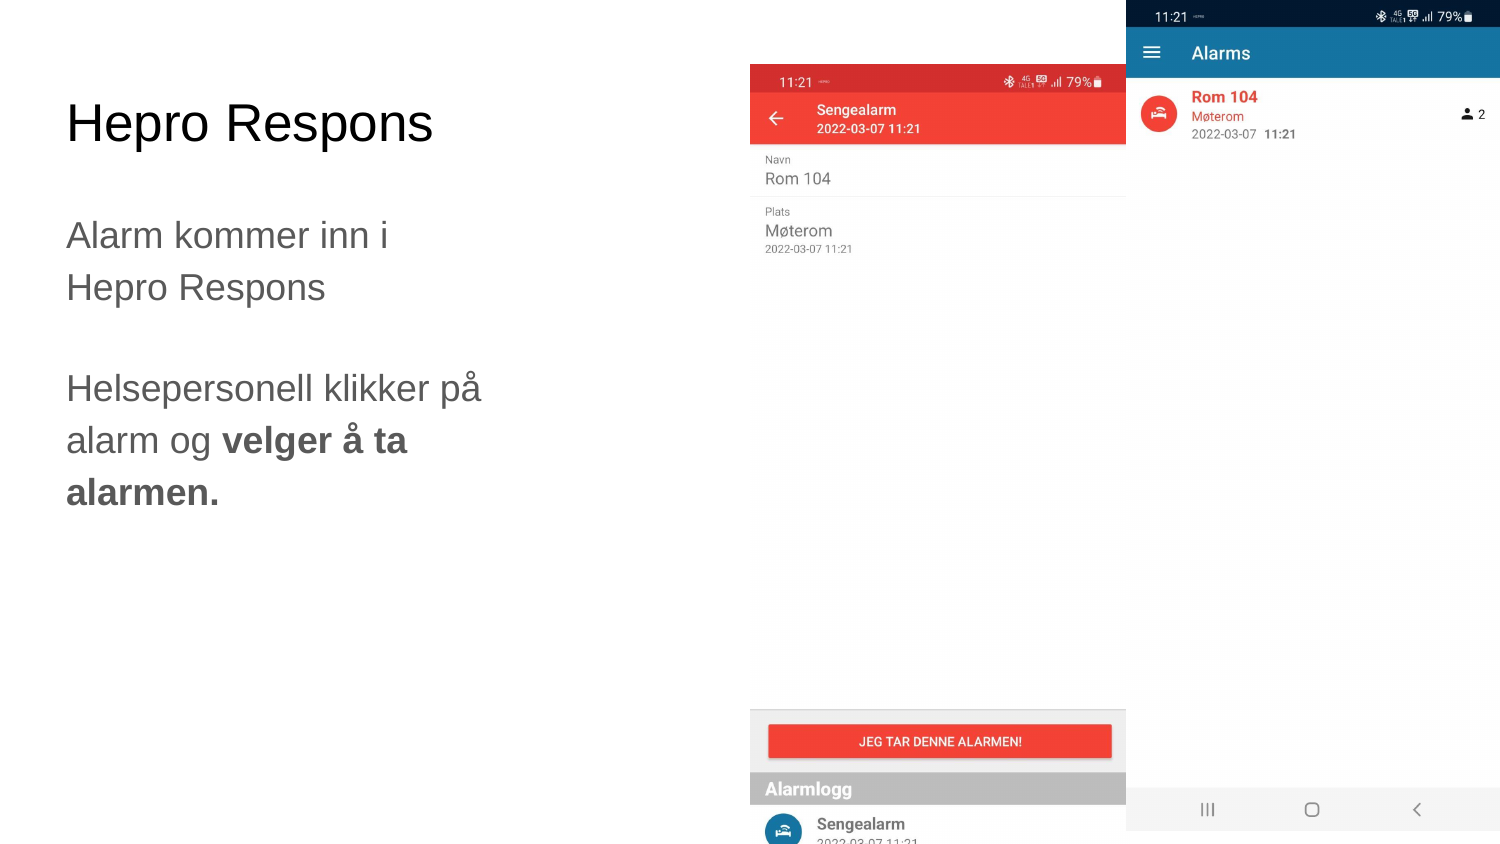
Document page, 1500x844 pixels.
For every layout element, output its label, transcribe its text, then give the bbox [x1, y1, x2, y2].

list Alarm kommer inn i Hepro Respons Helsepersonell klikker på alarm og velger å ta alarmen. [51, 189, 512, 750]
picture [749, 0, 1500, 844]
title Hepro Respons [51, 72, 744, 167]
